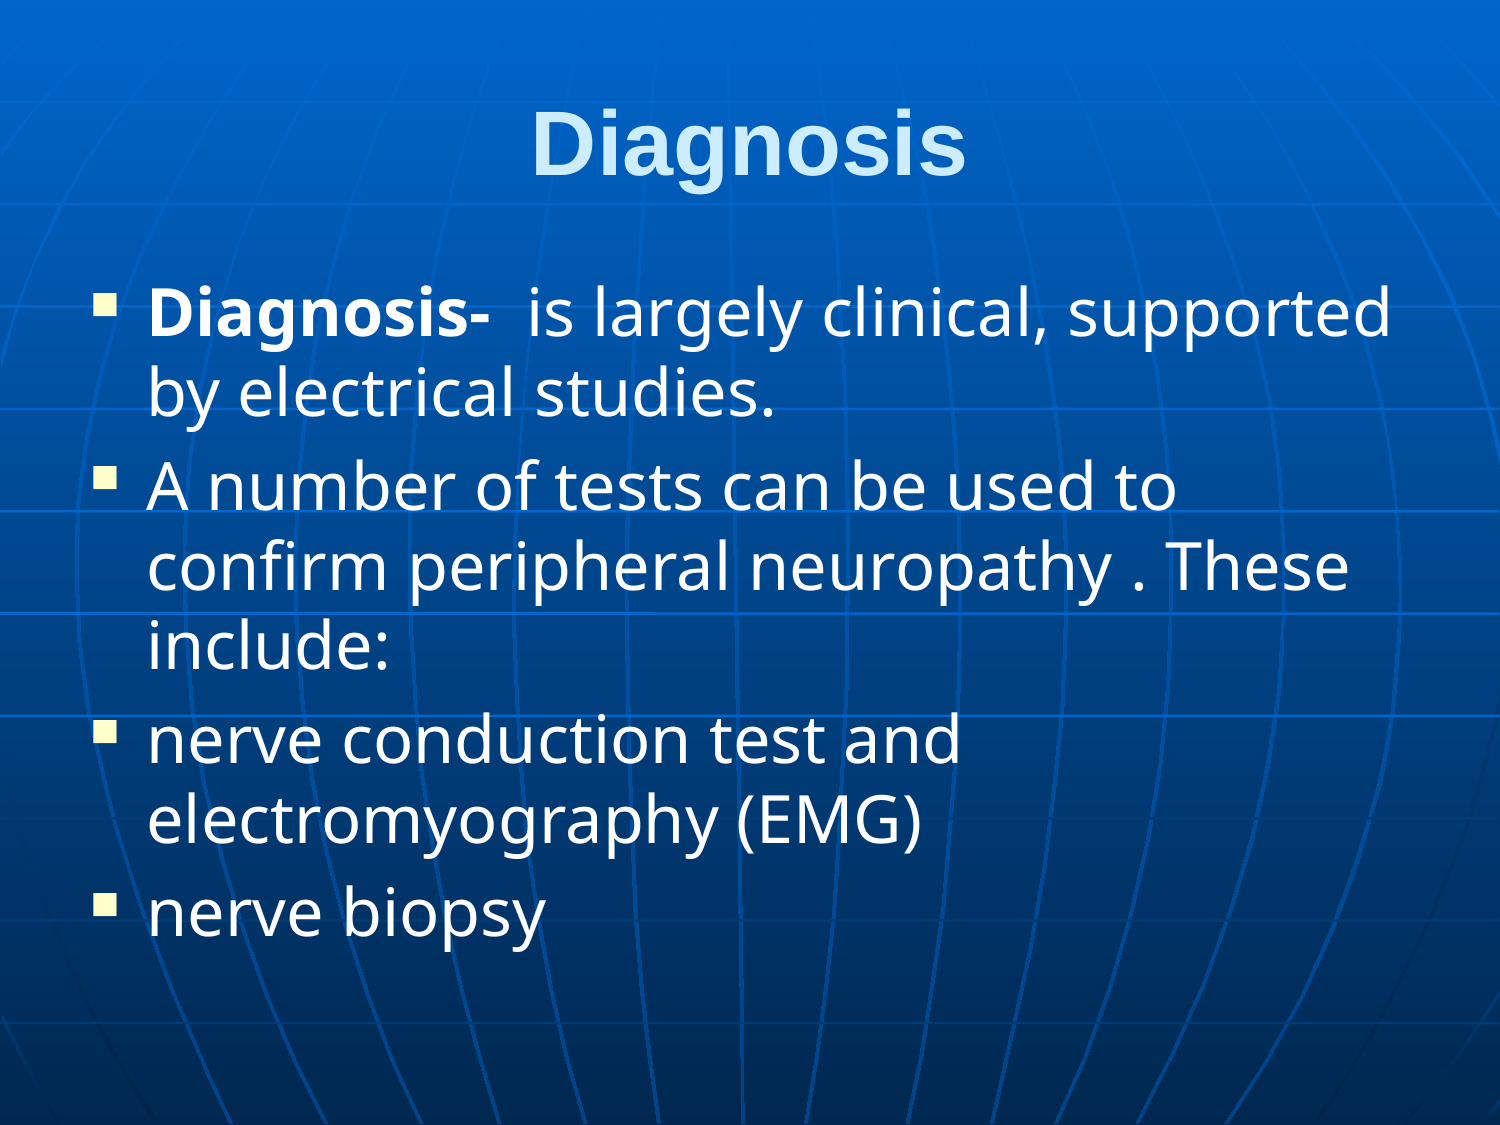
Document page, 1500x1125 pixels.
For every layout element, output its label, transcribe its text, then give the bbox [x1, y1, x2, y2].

title Diagnosis [75, 45, 1425, 233]
list Diagnosis- is largely clinical, supported by electrical studies. A number of tests can be used to confirm peripheral neuropathy . These include: nerve conduction test and electromyography (EMG) nerve biopsy [75, 262, 1425, 1006]
